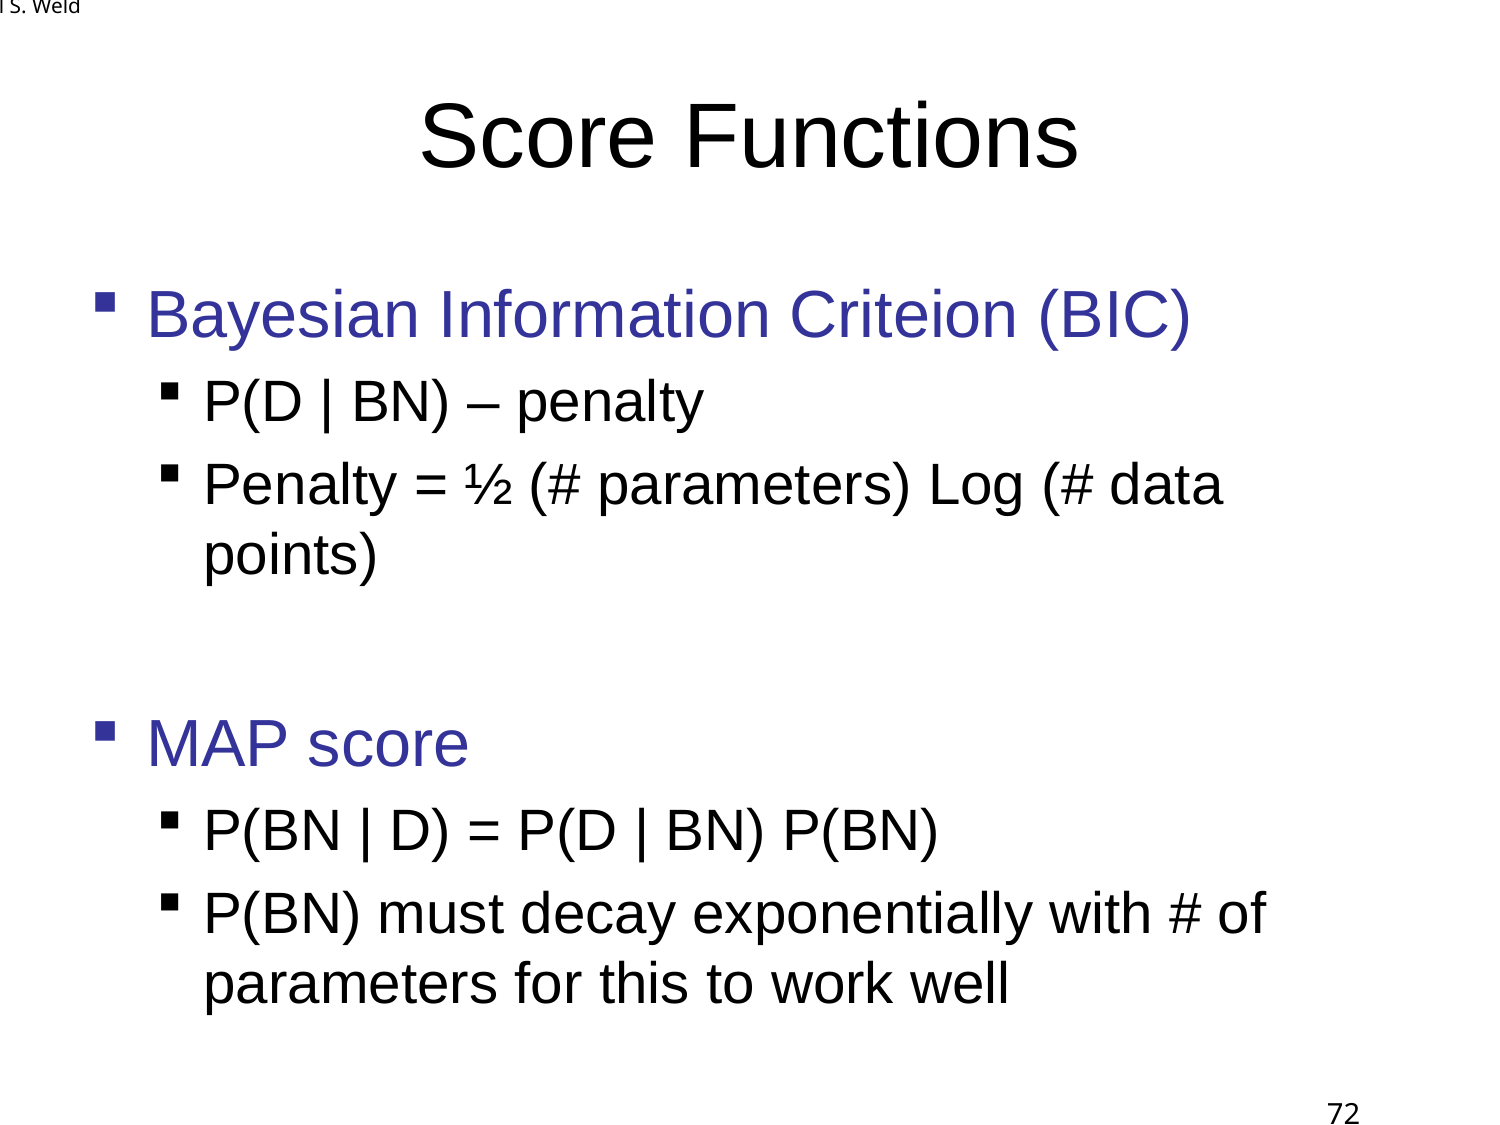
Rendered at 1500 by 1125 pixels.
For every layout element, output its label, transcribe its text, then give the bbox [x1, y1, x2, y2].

list Bayesian Information Criteion (BIC) P(D | BN) – penalty Penalty = ½ (# parameters) Log (# data points) MAP score P(BN | D) = P(D | BN) P(BN) P(BN) must decay exponentially with # of parameters for this to work well [75, 262, 1425, 1125]
slide_number 72 [1187, 1087, 1500, 1125]
title Score Functions [75, 0, 1425, 262]
